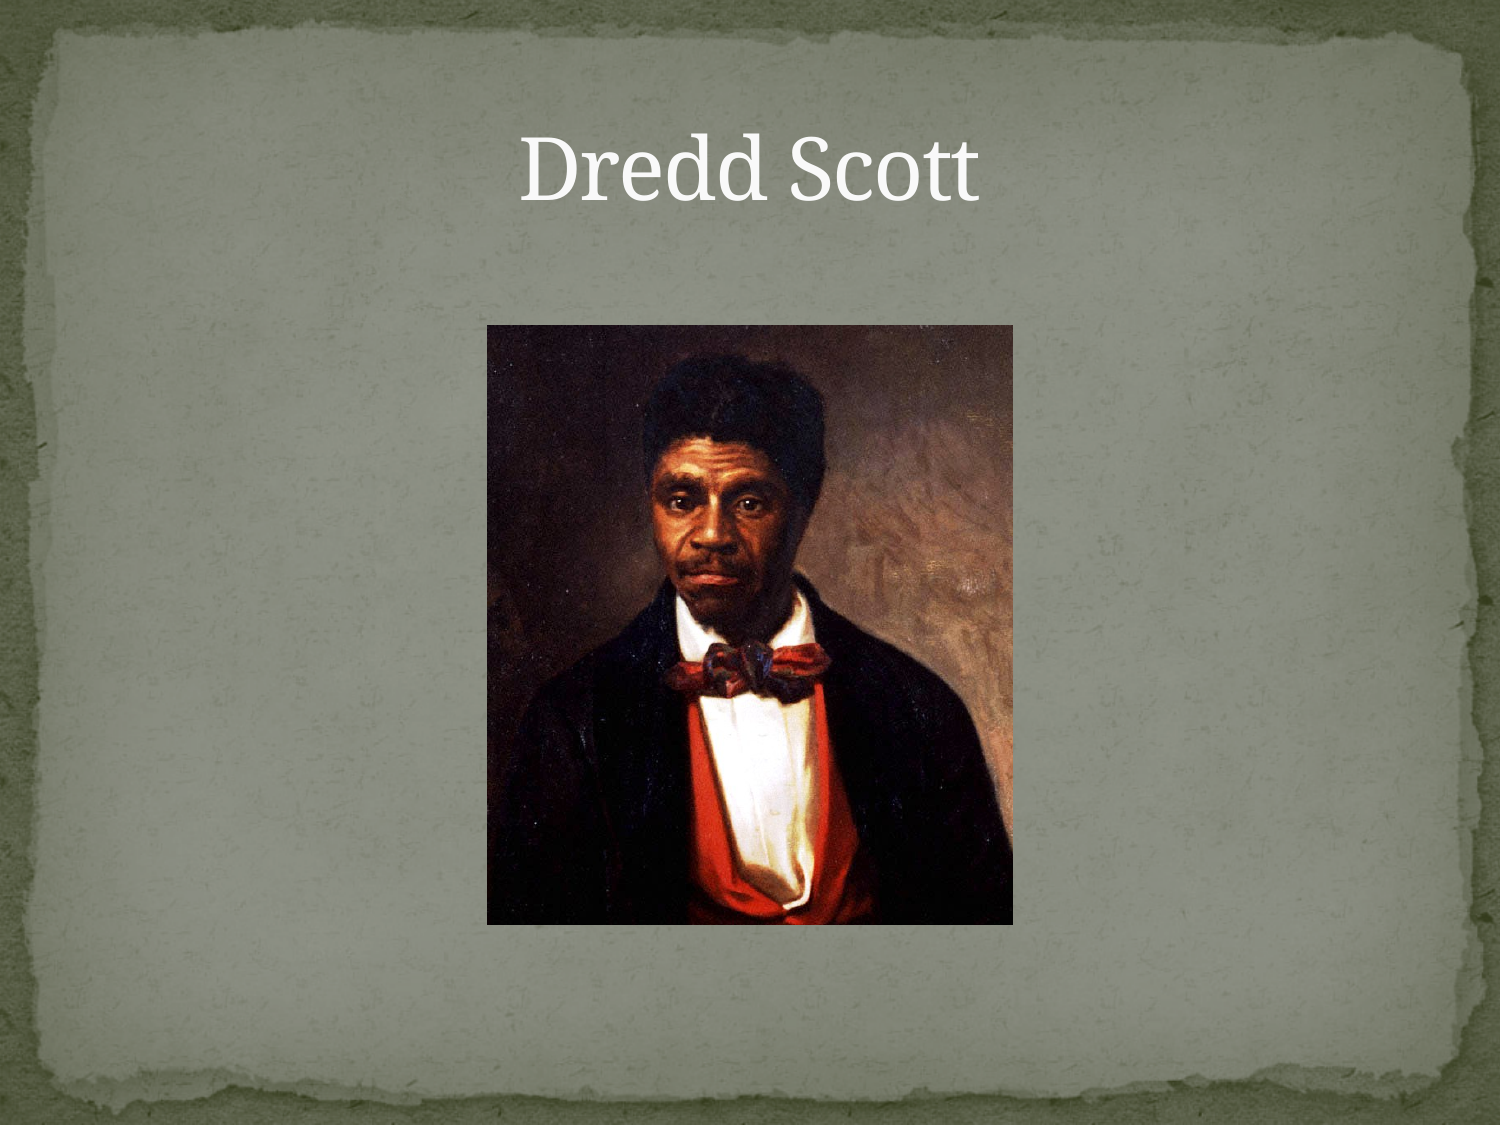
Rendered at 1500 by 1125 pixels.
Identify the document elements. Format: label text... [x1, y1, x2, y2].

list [489, 327, 1012, 924]
title Dredd Scott [74, 24, 1425, 225]
